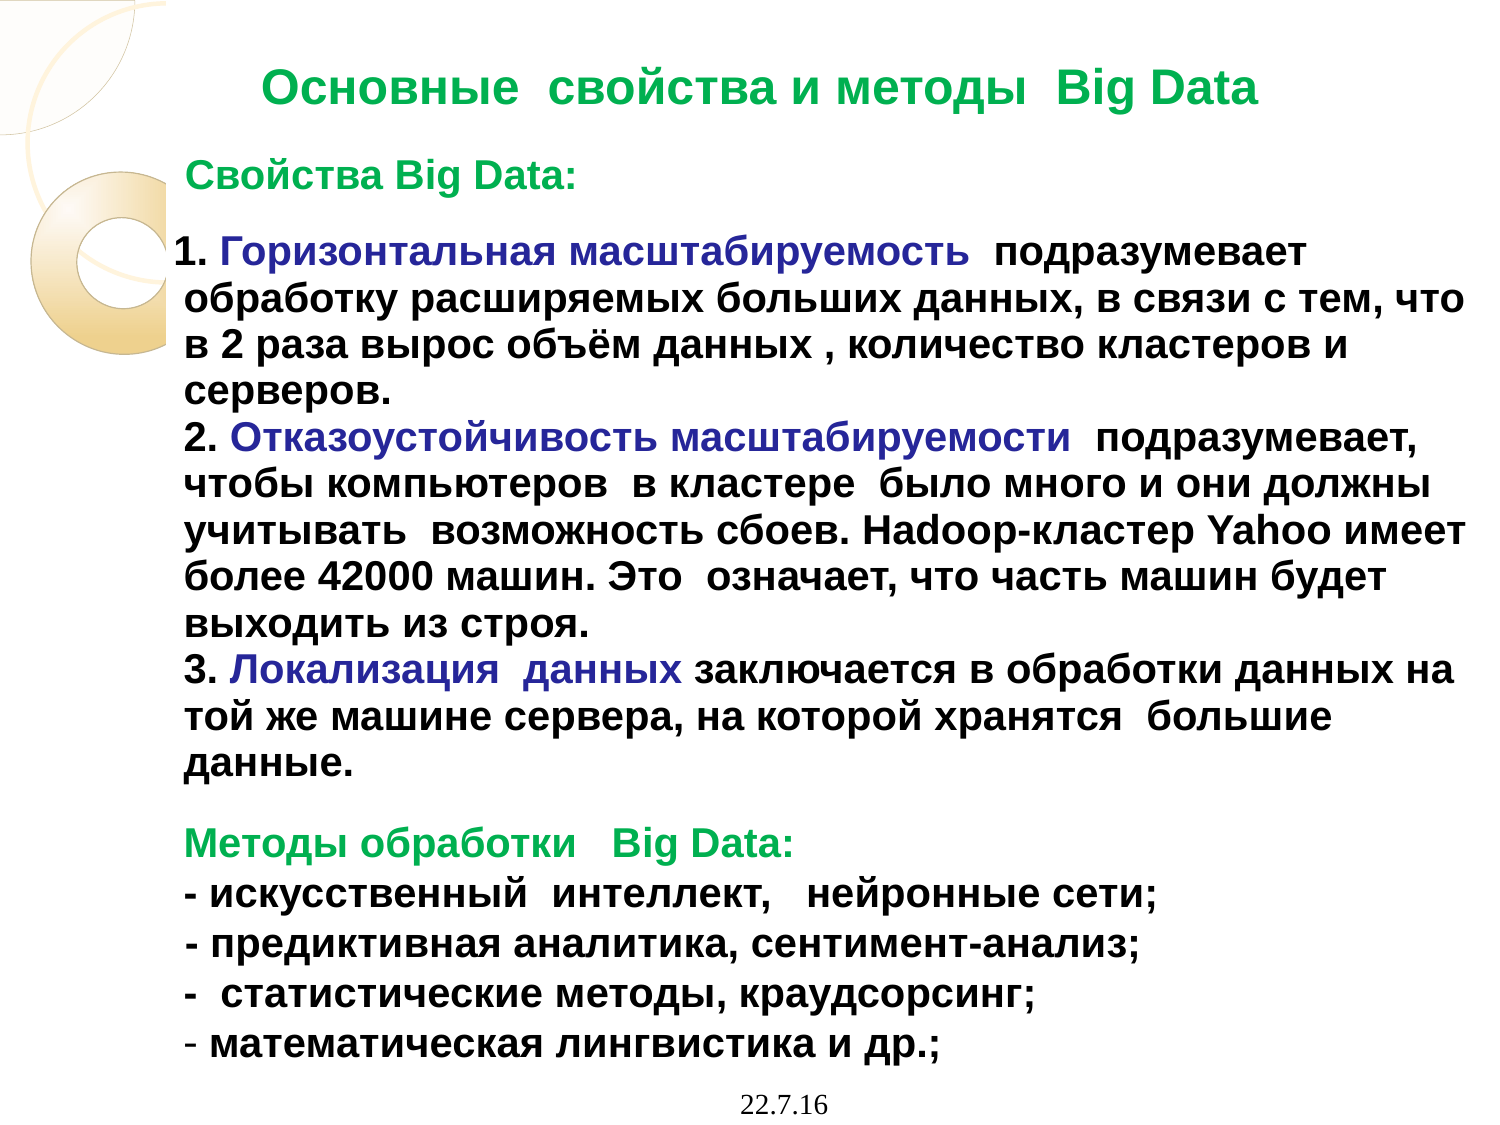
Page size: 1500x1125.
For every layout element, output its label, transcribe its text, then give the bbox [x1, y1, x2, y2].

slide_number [587, 1070, 938, 1113]
list Свойства Big Data: 1. Горизонтальная масштабируемость подразумевает обработку расширяемых больших данных, в связи с тем, что в 2 раза вырос объём данных , количество кластеров и серверов. 2. Отказоустойчивость масштабируемости подразумевает, чтобы компьютеров в кластере было много и они должны учитывать возможность сбоев. Hadoop-кластер Yahoo имеет более 42000 машин. Это означает, что часть машин будет выходить из строя. 3. Локализация данных заключается в обработки данных на той же машине сервера, на которой хранятся большие данные. Методы обработки Big Data: - искусственный интеллект, нейронные сети; - предиктивная аналитика, сентимент-анализ; - статистические методы, краудсорсинг; математическая лингвистика и др.; [112, 137, 1500, 1059]
title Основные свойства и методы Big Data [235, 45, 1466, 137]
